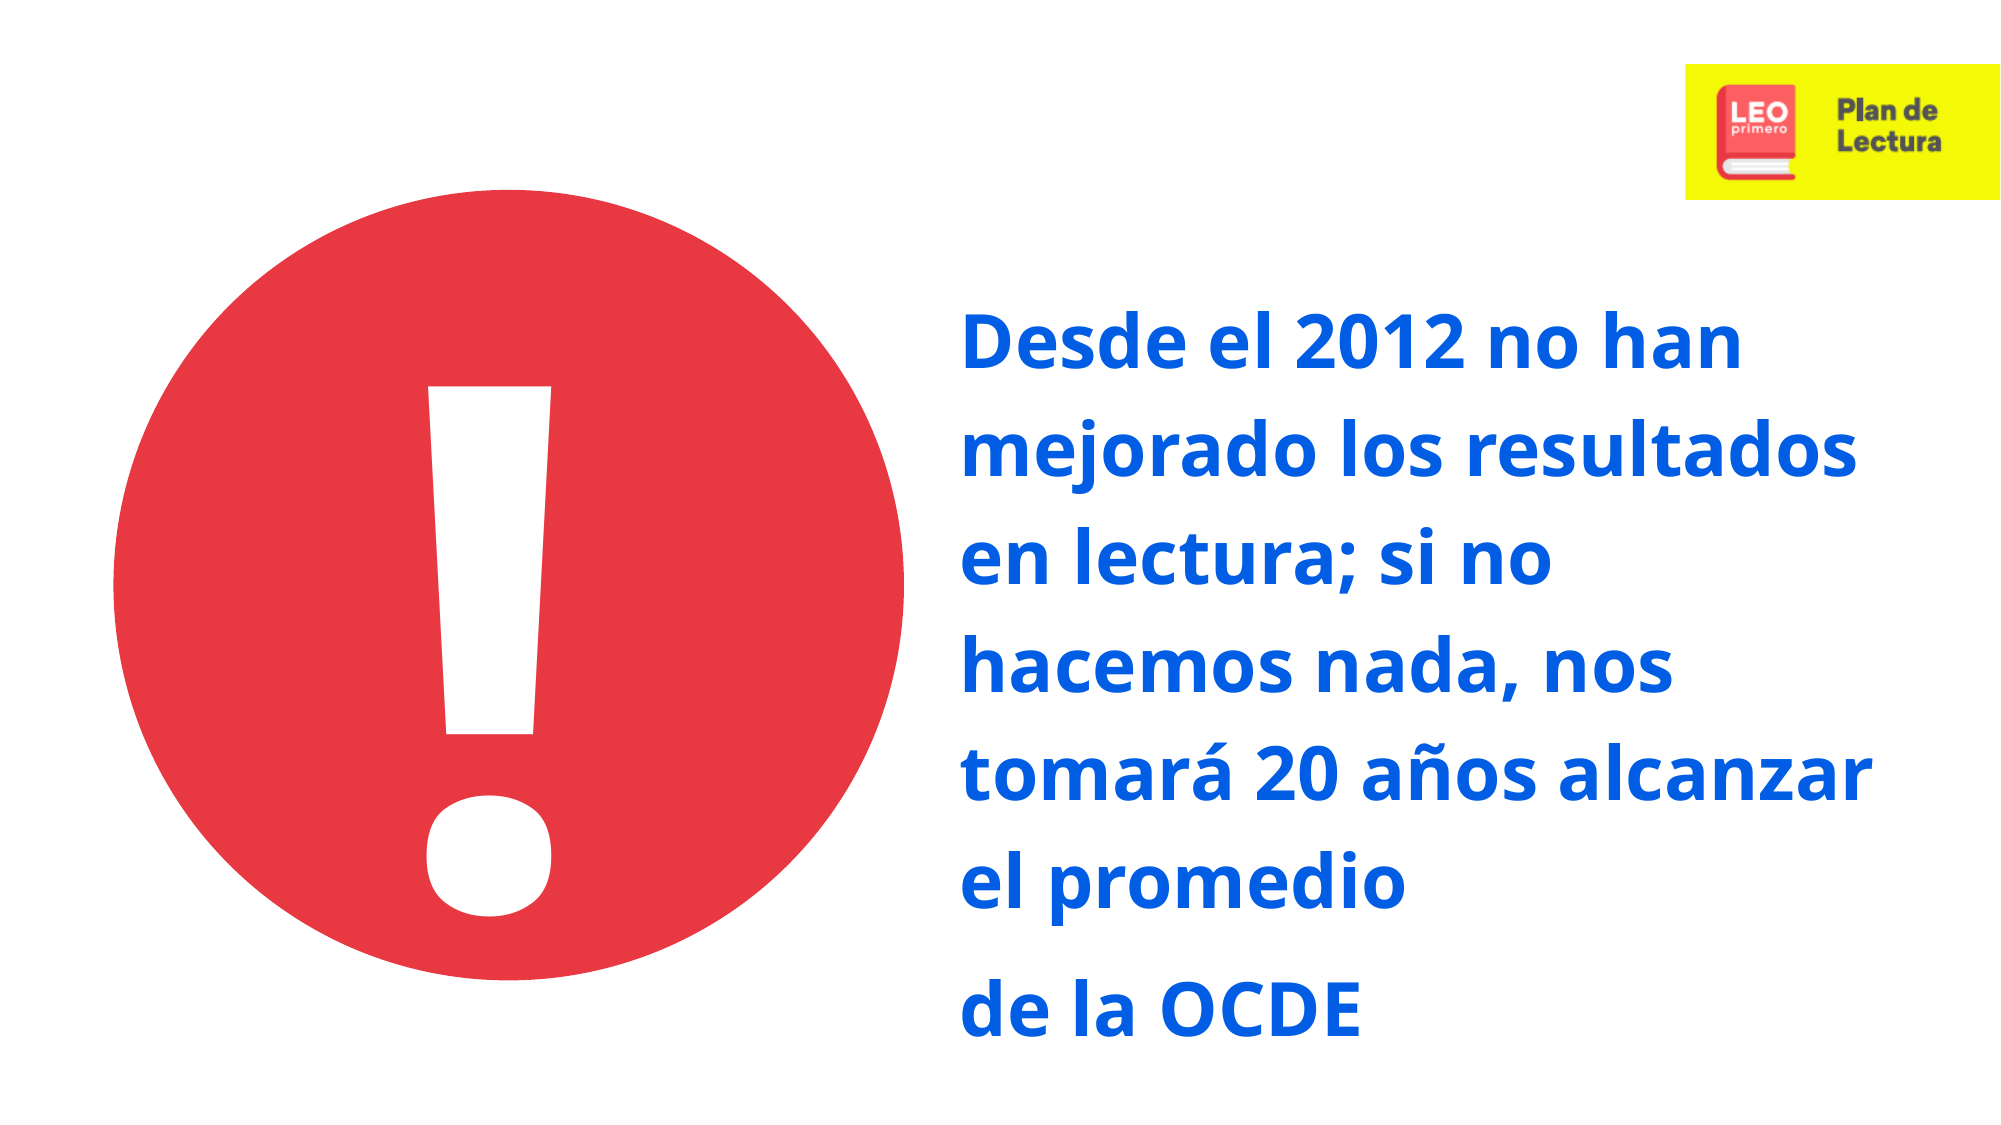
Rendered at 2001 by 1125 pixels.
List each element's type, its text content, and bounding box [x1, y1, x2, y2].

text_box Desde el 2012 no han mejorado los resultados en lectura; si no hacemos nada, nos tomará 20 años alcanzar el promedio de la OCDE [1002, 267, 1914, 523]
text_box [927, 267, 1002, 523]
text_box [49, 267, 271, 523]
text_box [112, 213, 371, 957]
text_box ! [371, 170, 927, 1061]
